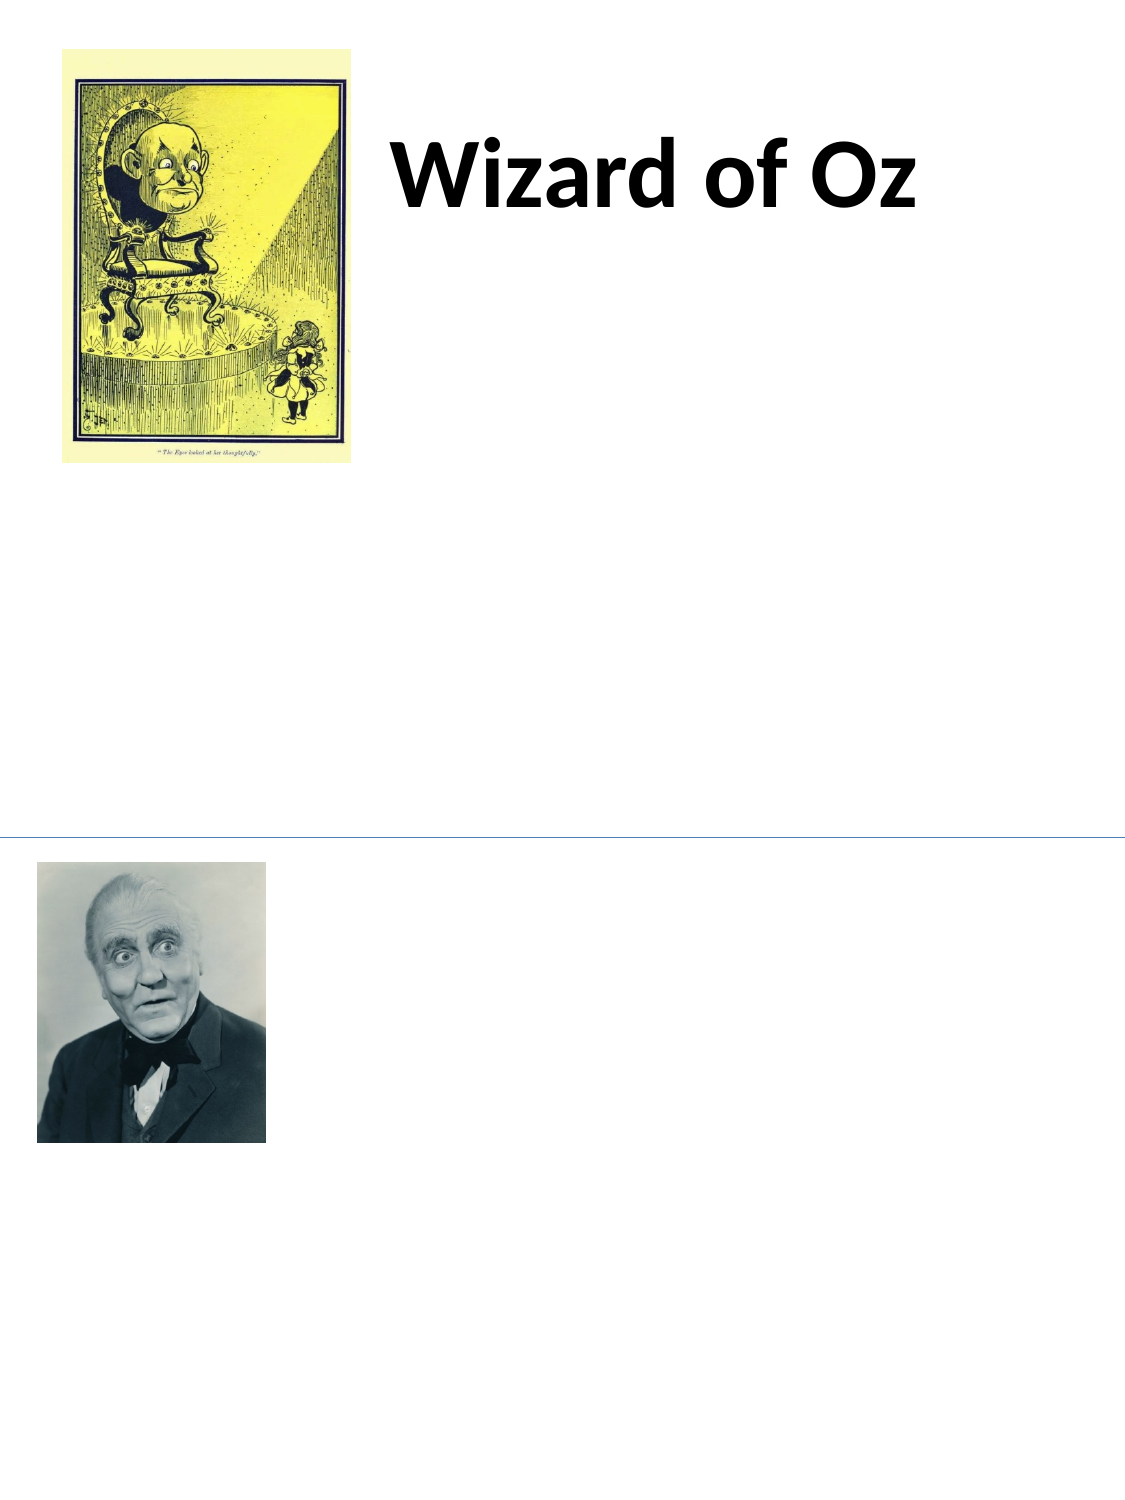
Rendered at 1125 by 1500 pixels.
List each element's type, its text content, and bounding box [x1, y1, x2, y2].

picture [37, 862, 266, 1143]
text_box Wizard of Oz [375, 99, 1000, 235]
picture [62, 49, 351, 463]
